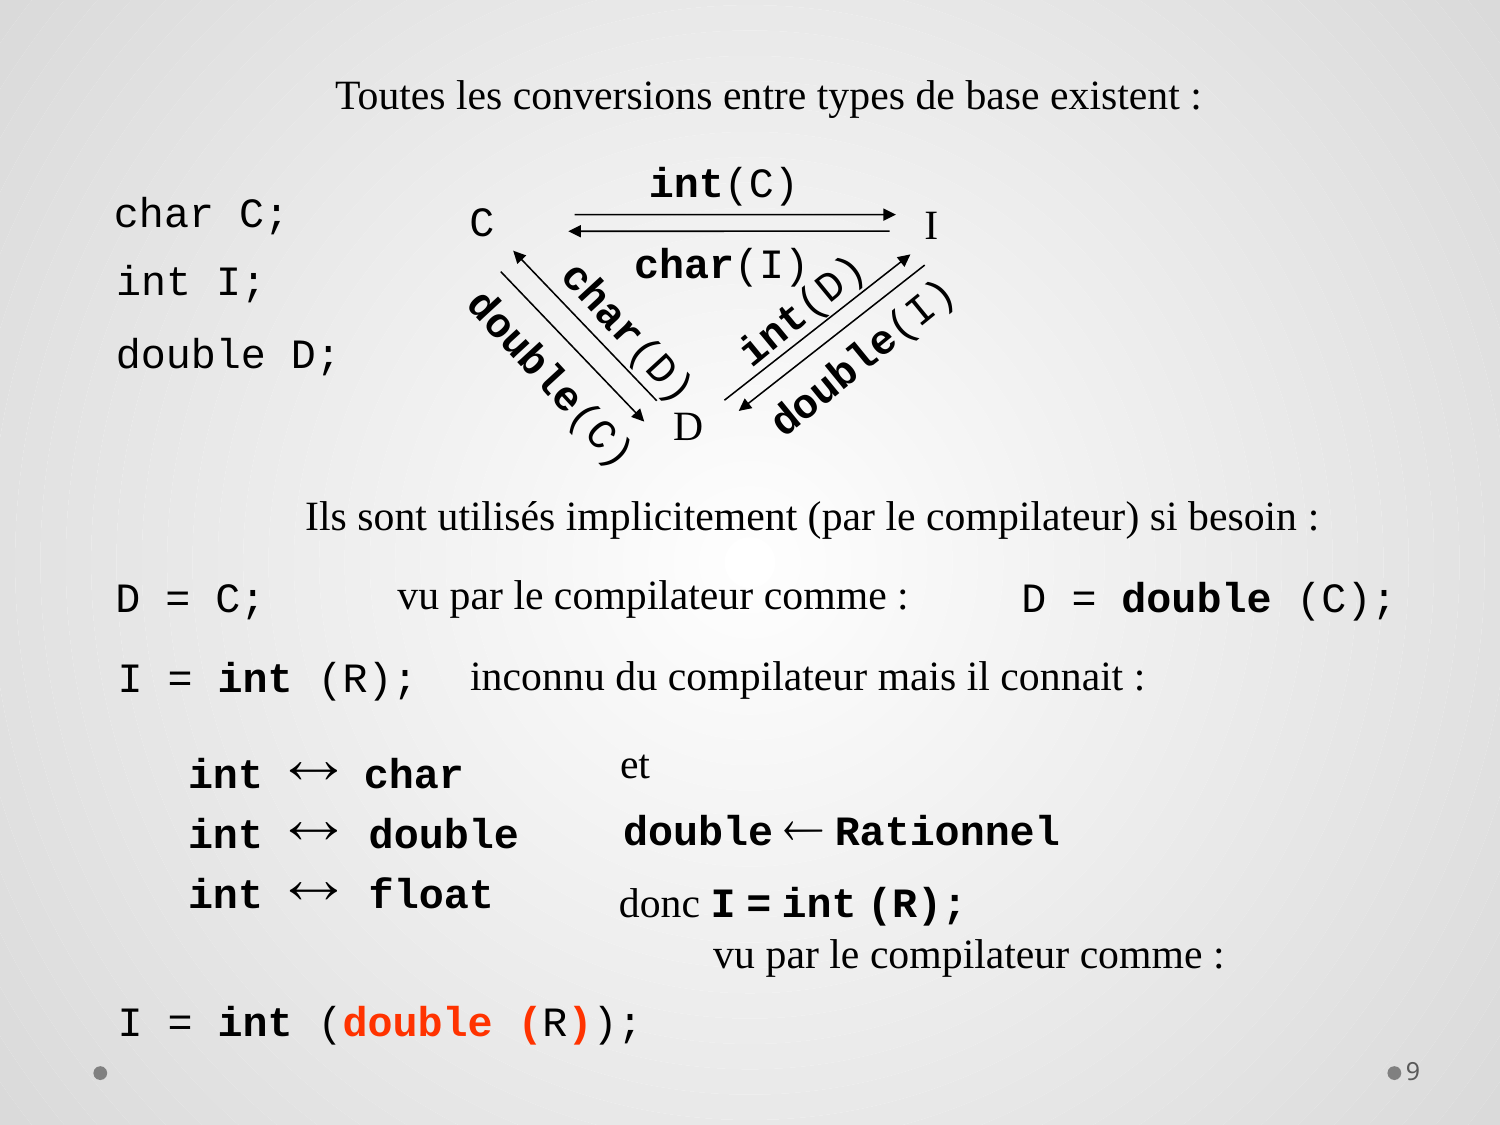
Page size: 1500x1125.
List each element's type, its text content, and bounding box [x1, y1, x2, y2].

text_box vu par le compilateur comme : [382, 560, 924, 626]
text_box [500, 227, 664, 506]
text_box double  Rationnel [608, 788, 1075, 863]
text_box double D; [100, 319, 356, 385]
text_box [709, 254, 989, 412]
text_box D = C; [100, 563, 281, 628]
text_box C [454, 187, 510, 252]
text_box I = int (R); [102, 643, 433, 709]
text_box I = int (double (R)); [102, 987, 658, 1053]
text_box Ils sont utilisés implicitement (par le compilateur) si besoin : [290, 481, 1335, 546]
text_box I [909, 190, 954, 252]
text_box et [605, 729, 665, 795]
text_box donc I = int (R); vu par le compilateur comme : [603, 868, 1241, 984]
text_box int  char int  double int  float [173, 730, 534, 926]
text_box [568, 147, 897, 295]
text_box char C; [99, 178, 304, 244]
text_box Toutes les conversions entre types de base existent : [320, 60, 1218, 126]
text_box int I; [101, 246, 281, 312]
text_box D [668, 391, 719, 457]
text_box inconnu du compilateur mais il connait : [455, 640, 1161, 706]
slide_number 9 [1401, 1042, 1494, 1103]
text_box D = double (C); [1006, 563, 1412, 628]
